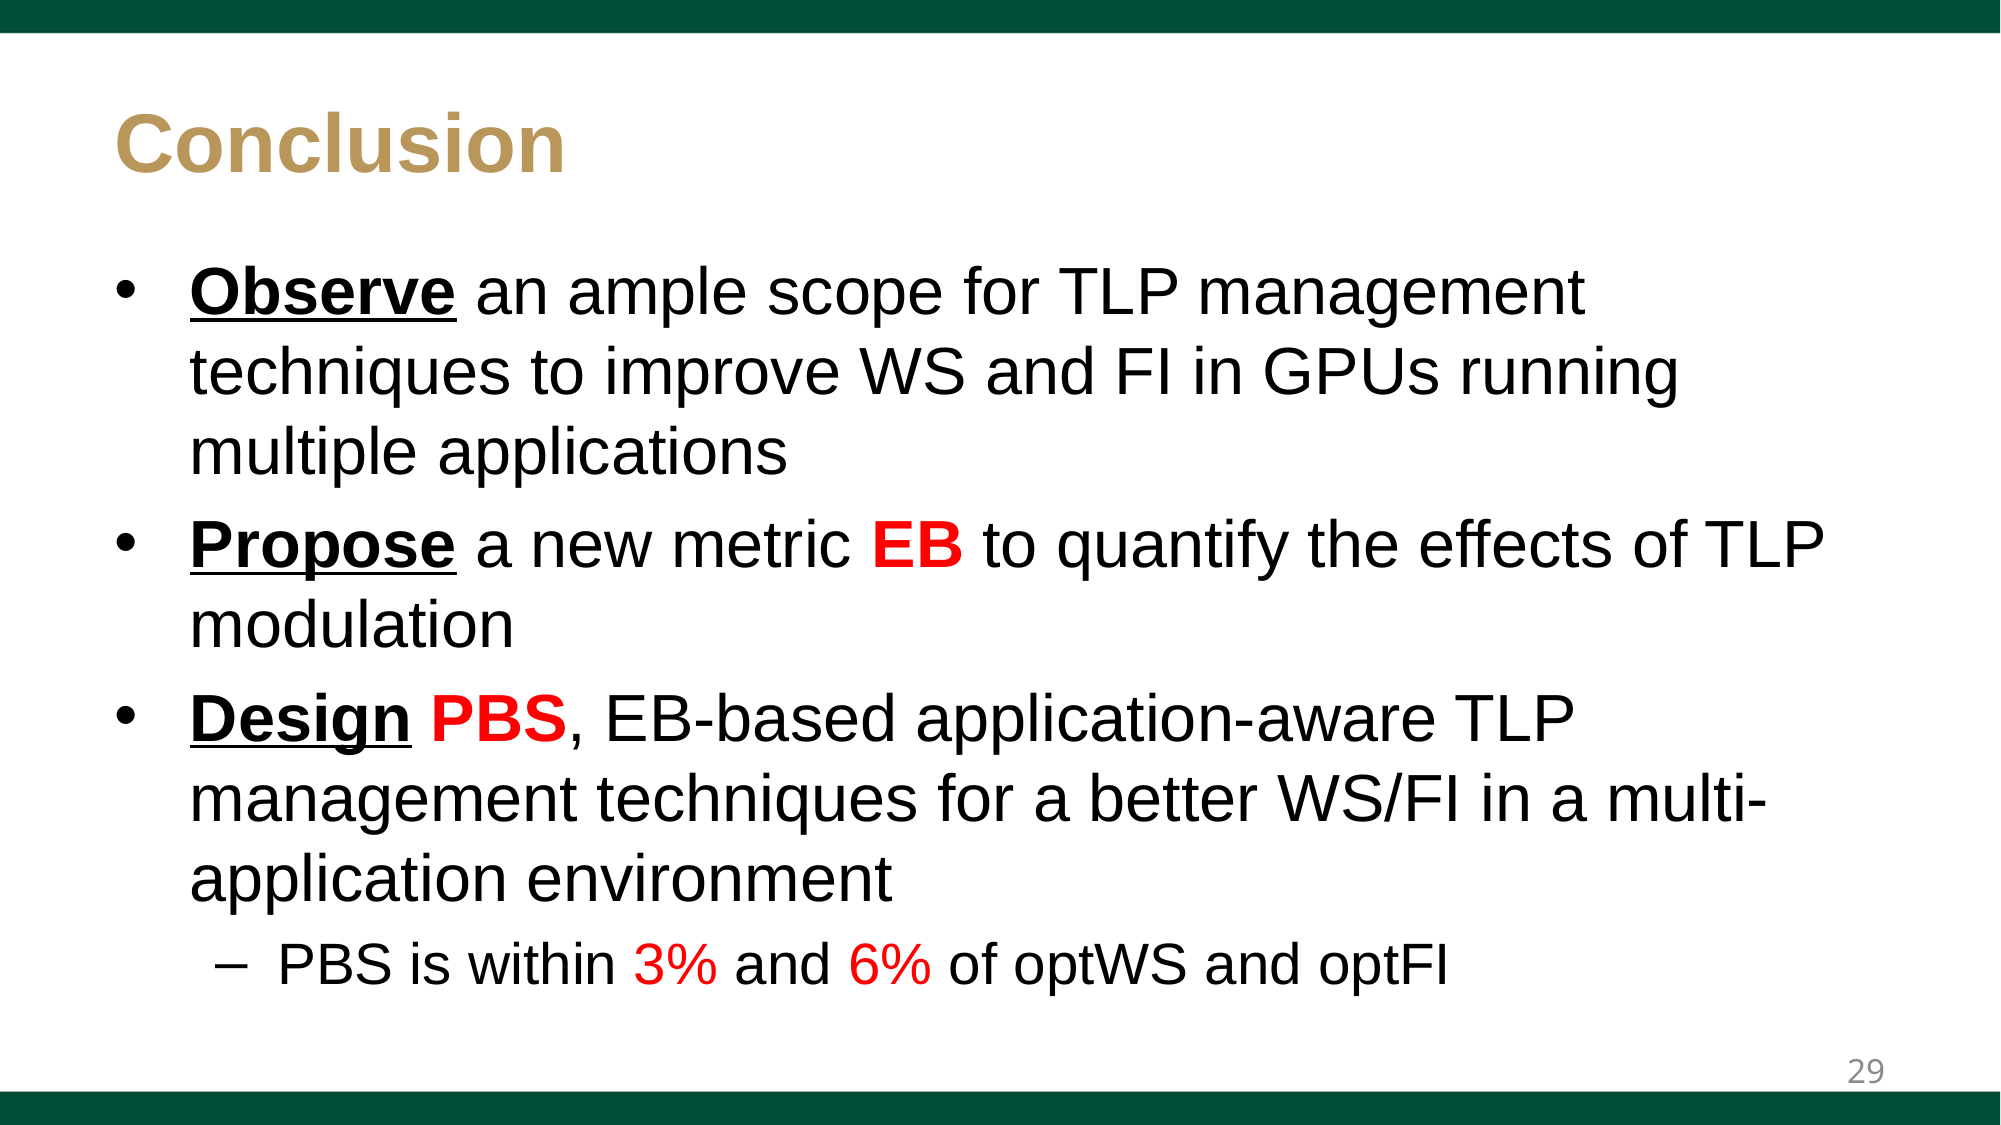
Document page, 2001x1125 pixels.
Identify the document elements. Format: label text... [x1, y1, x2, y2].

title Conclusion [99, 45, 1900, 233]
slide_number 29 [1433, 1042, 1900, 1103]
footer [683, 1042, 1317, 1103]
picture [0, 0, 2001, 1125]
list Observe an ample scope for TLP management techniques to improve WS and FI in GPUs running multiple applications Propose a new metric EB to quantify the effects of TLP modulation Design PBS, EB-based application-aware TLP management techniques for a better WS/FI in a multi-application environment PBS is within 3% and 6% of optWS and optFI [99, 240, 1900, 983]
